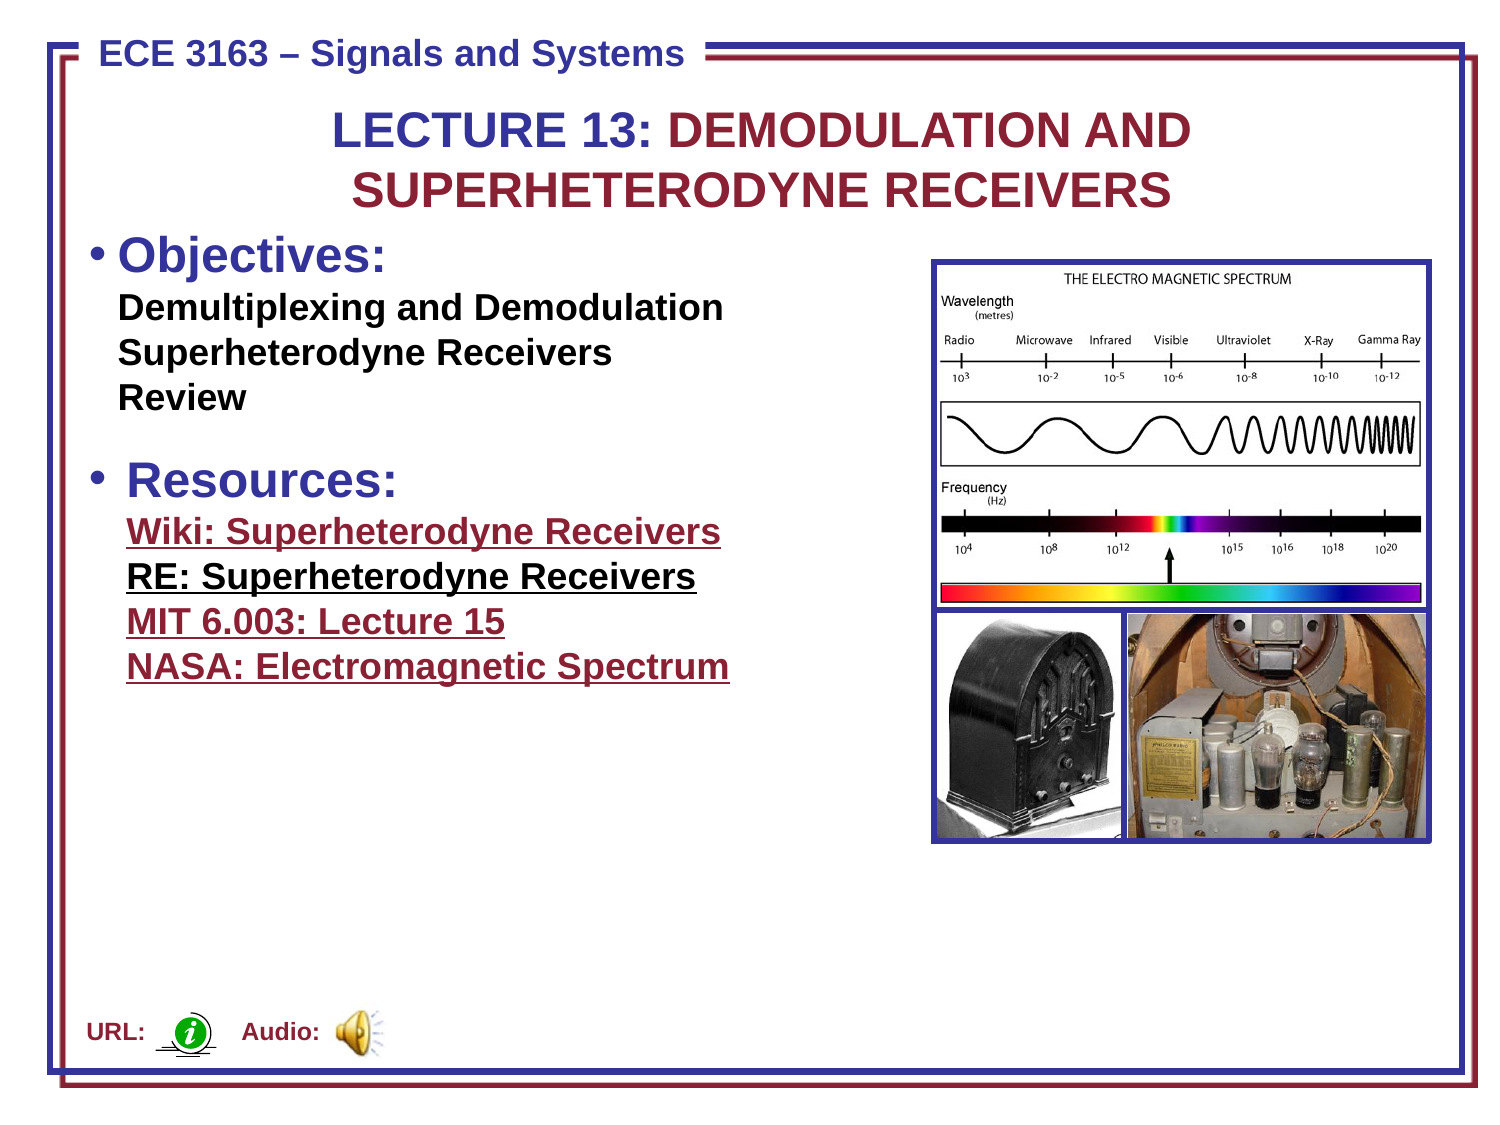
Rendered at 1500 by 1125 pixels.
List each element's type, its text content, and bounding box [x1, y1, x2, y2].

text_box LECTURE 13: DEMODULATION AND SUPERHETERODYNE RECEIVERS [67, 90, 1457, 226]
picture [936, 612, 1121, 839]
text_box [71, 1011, 217, 1058]
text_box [226, 1003, 391, 1063]
picture [1126, 612, 1427, 839]
text_box Objectives: Demultiplexing and Demodulation Superheterodyne Receivers Review Resources: Wiki: Superheterodyne Receivers RE: Superheterodyne Receivers MIT 6.003: Lecture 15 NASA: Electromagnetic Spectrum [88, 226, 864, 969]
picture [936, 264, 1427, 607]
